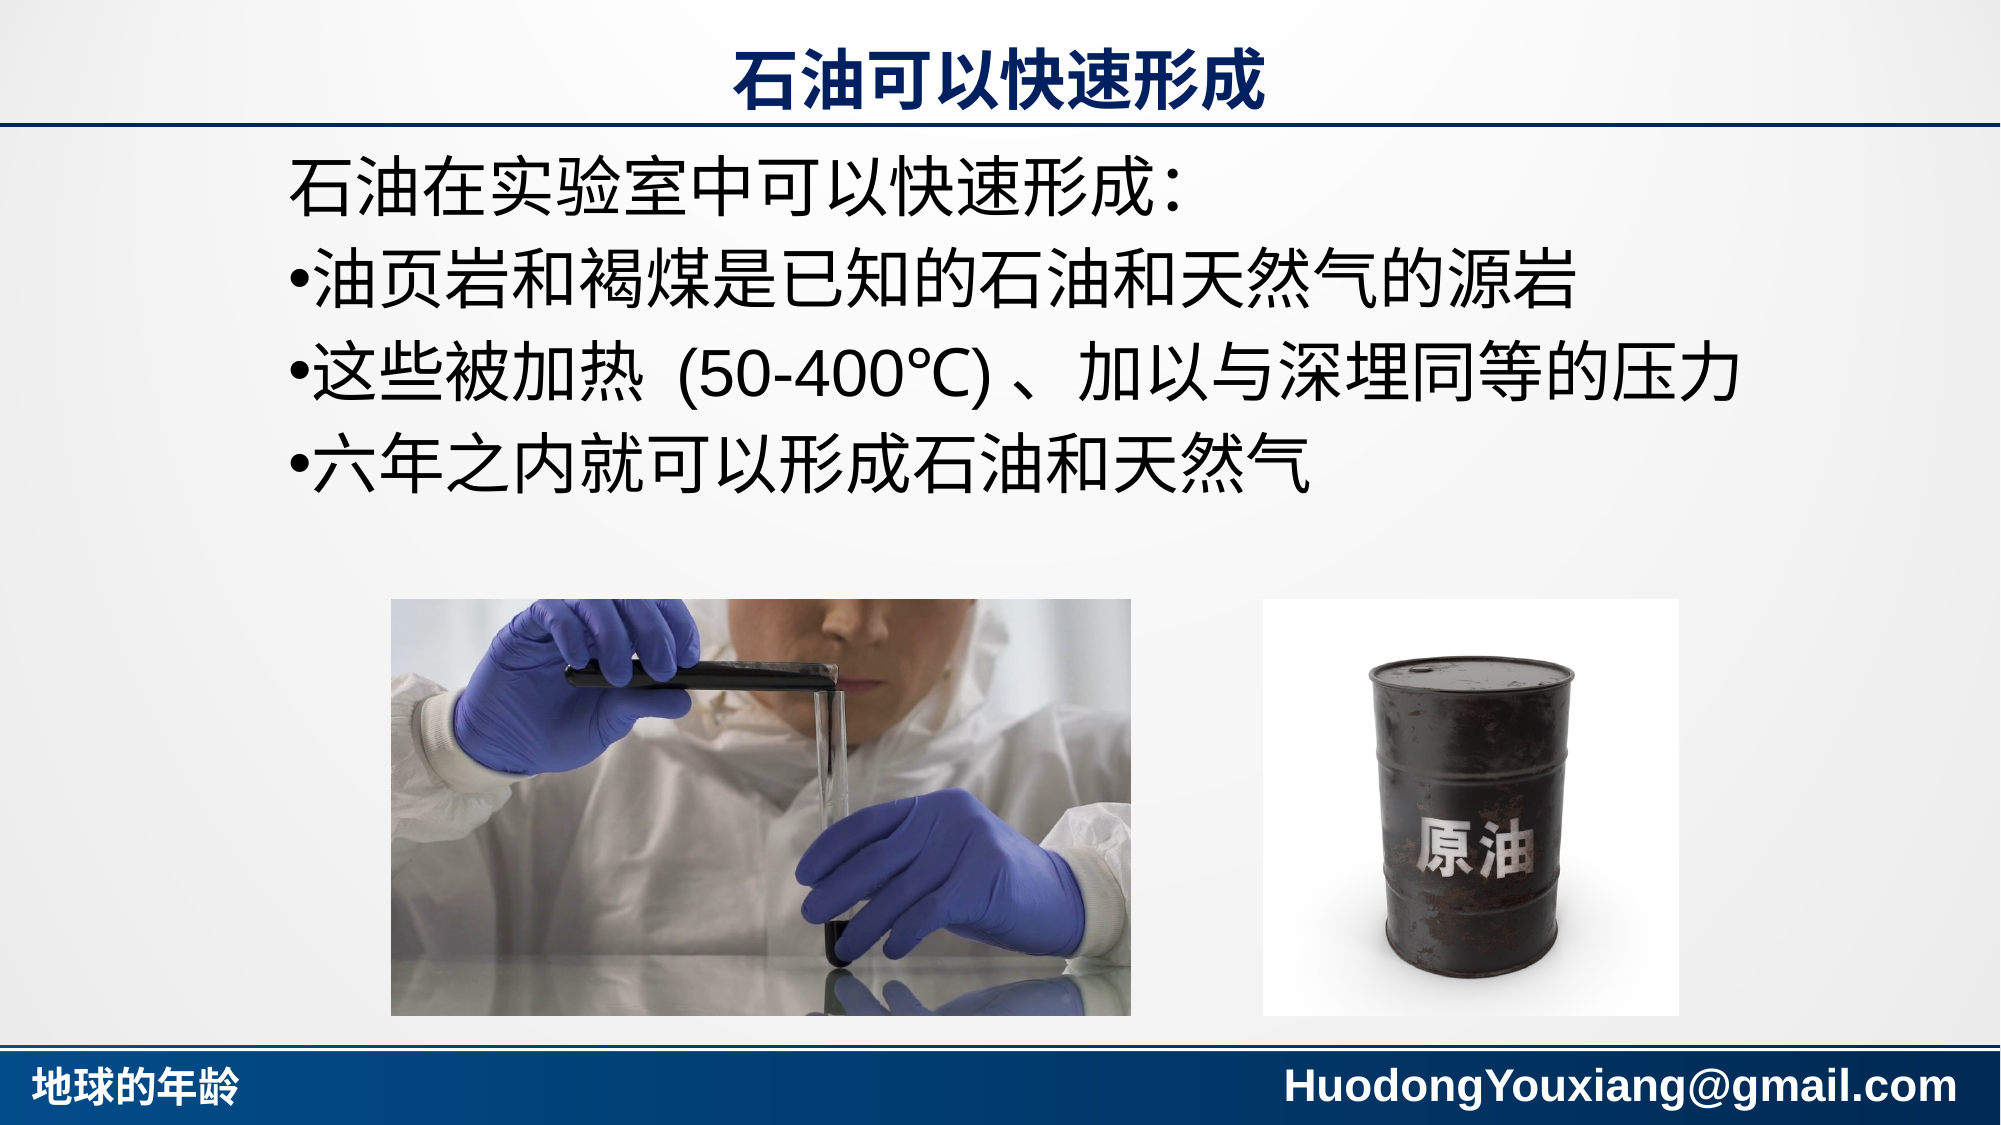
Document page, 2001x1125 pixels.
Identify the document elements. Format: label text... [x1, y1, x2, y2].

picture [0, 127, 2001, 1125]
picture [0, 0, 2001, 123]
text_box 石油在实验室中可以快速形成： 油页岩和褐煤是已知的石油和天然气的源岩 这些被加热 (50-400℃)、加以与深埋同等的压力 六年之内就可以形成石油和天然气 [273, 137, 1851, 729]
title 石油可以快速形成 [0, 30, 2000, 127]
